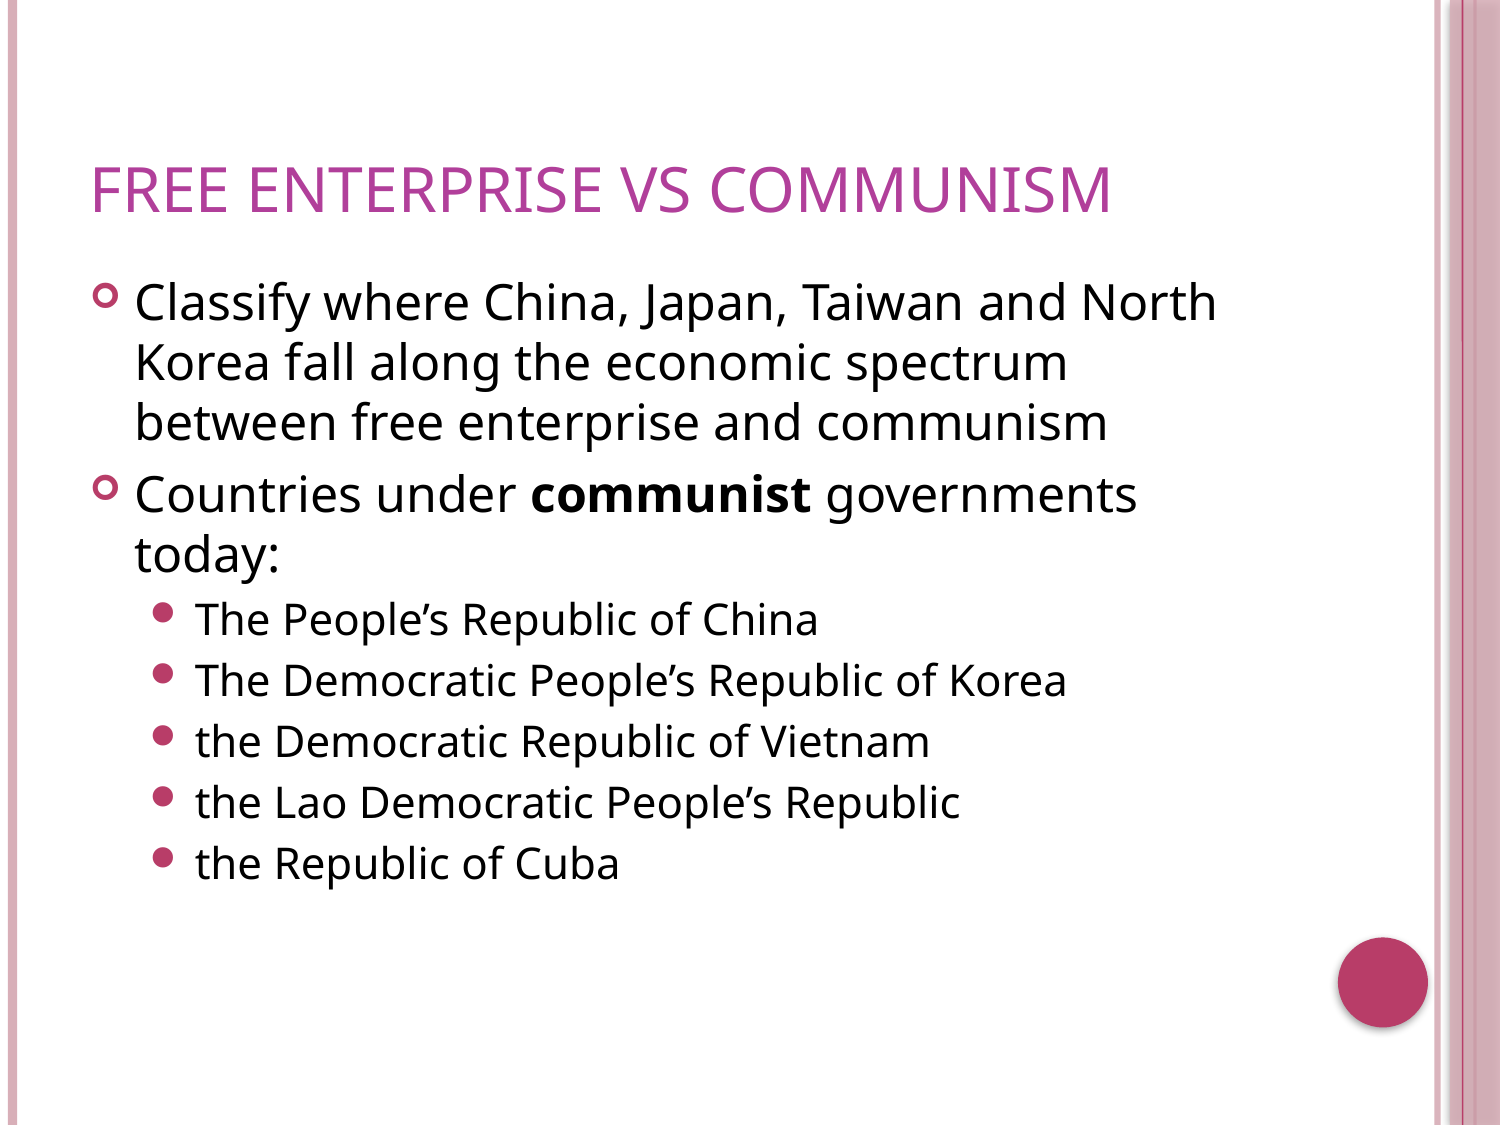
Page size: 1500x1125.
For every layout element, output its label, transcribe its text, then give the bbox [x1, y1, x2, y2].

title FREE ENTERPRISE VS COMMUNISM [75, 45, 1300, 233]
list Classify where China, Japan, Taiwan and North Korea fall along the economic spectrum between free enterprise and communism Countries under communist governments today: The People’s Republic of China The Democratic People’s Republic of Korea the Democratic Republic of Vietnam the Lao Democratic People’s Republic the Republic of Cuba [75, 262, 1300, 1062]
